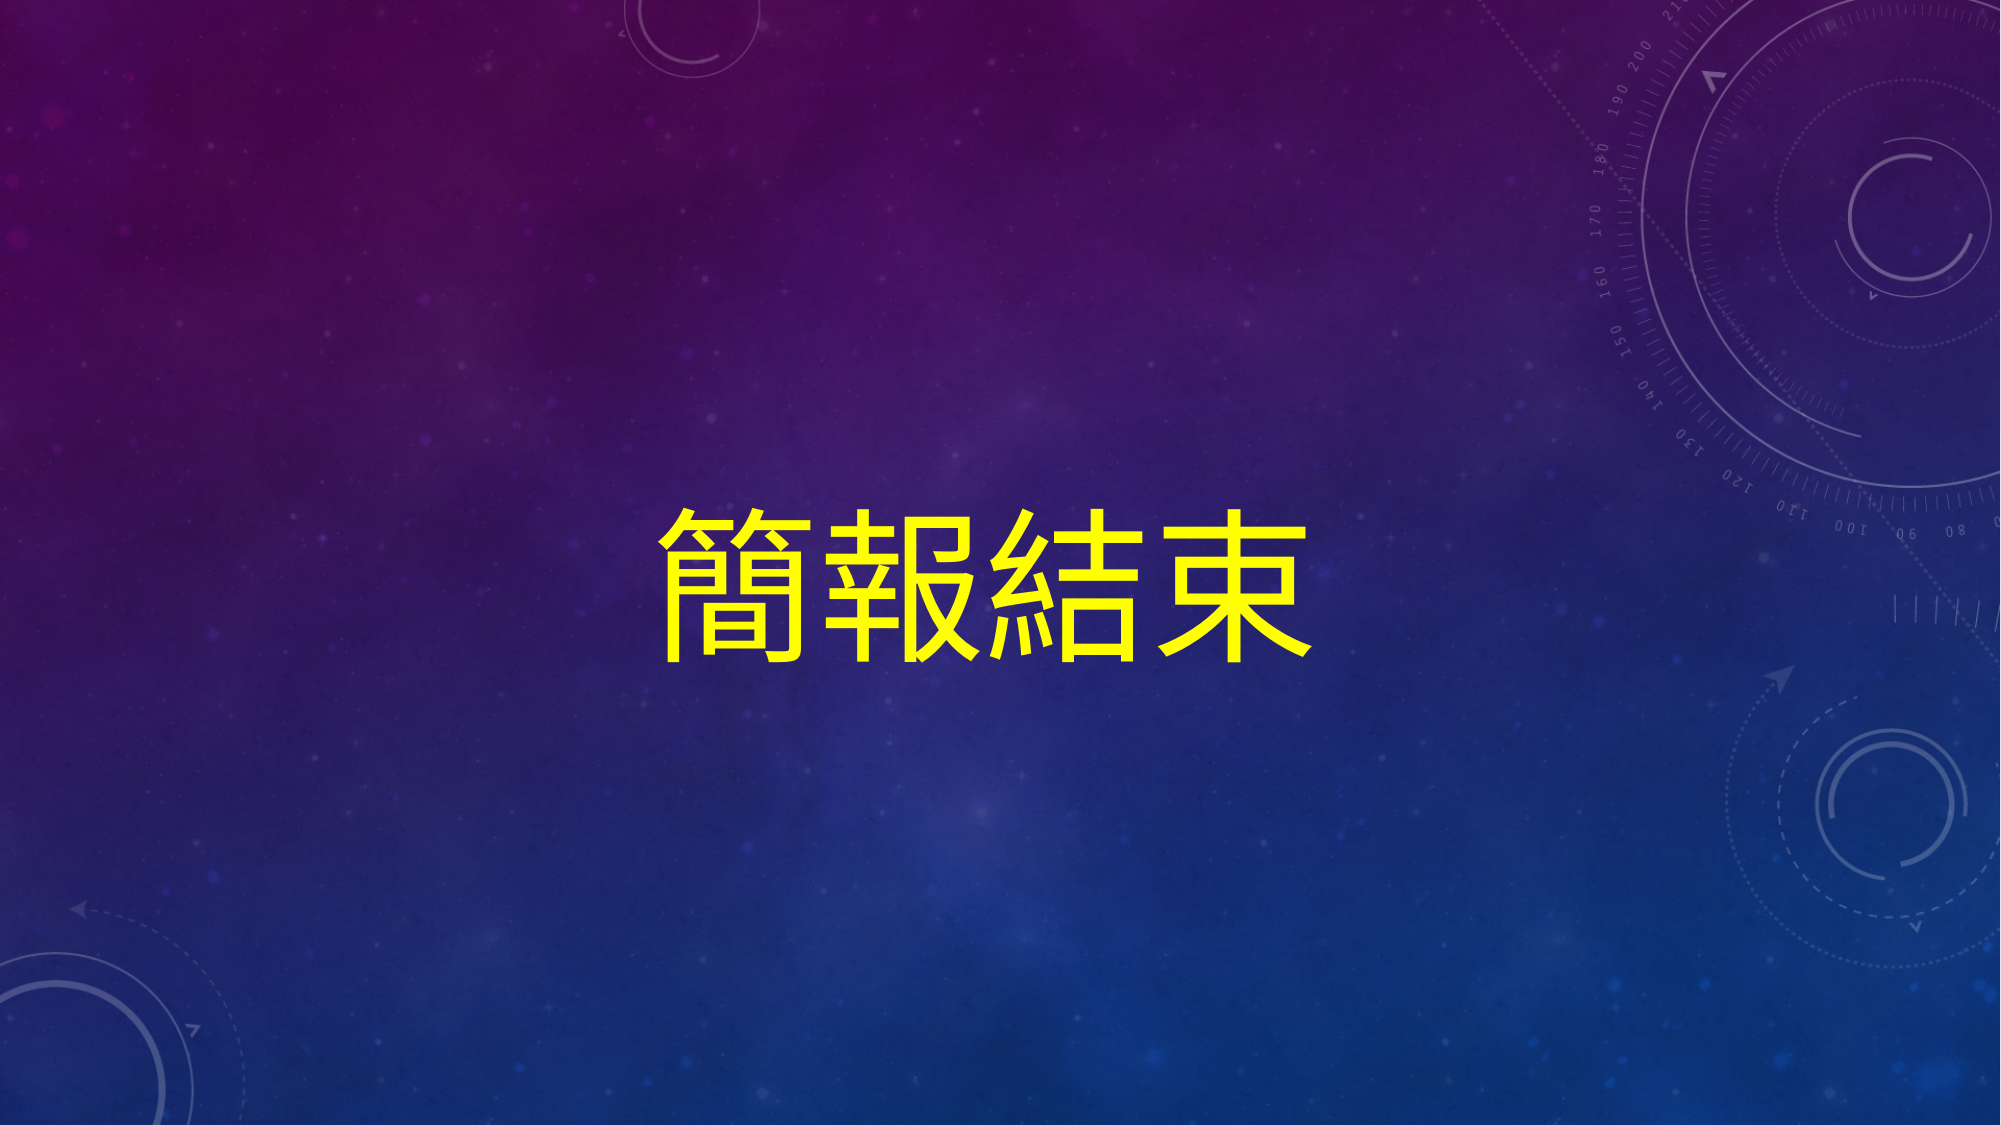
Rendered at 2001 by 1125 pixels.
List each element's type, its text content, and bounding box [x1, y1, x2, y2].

picture [0, 0, 2001, 1125]
title 簡報結束 [153, 463, 1816, 702]
